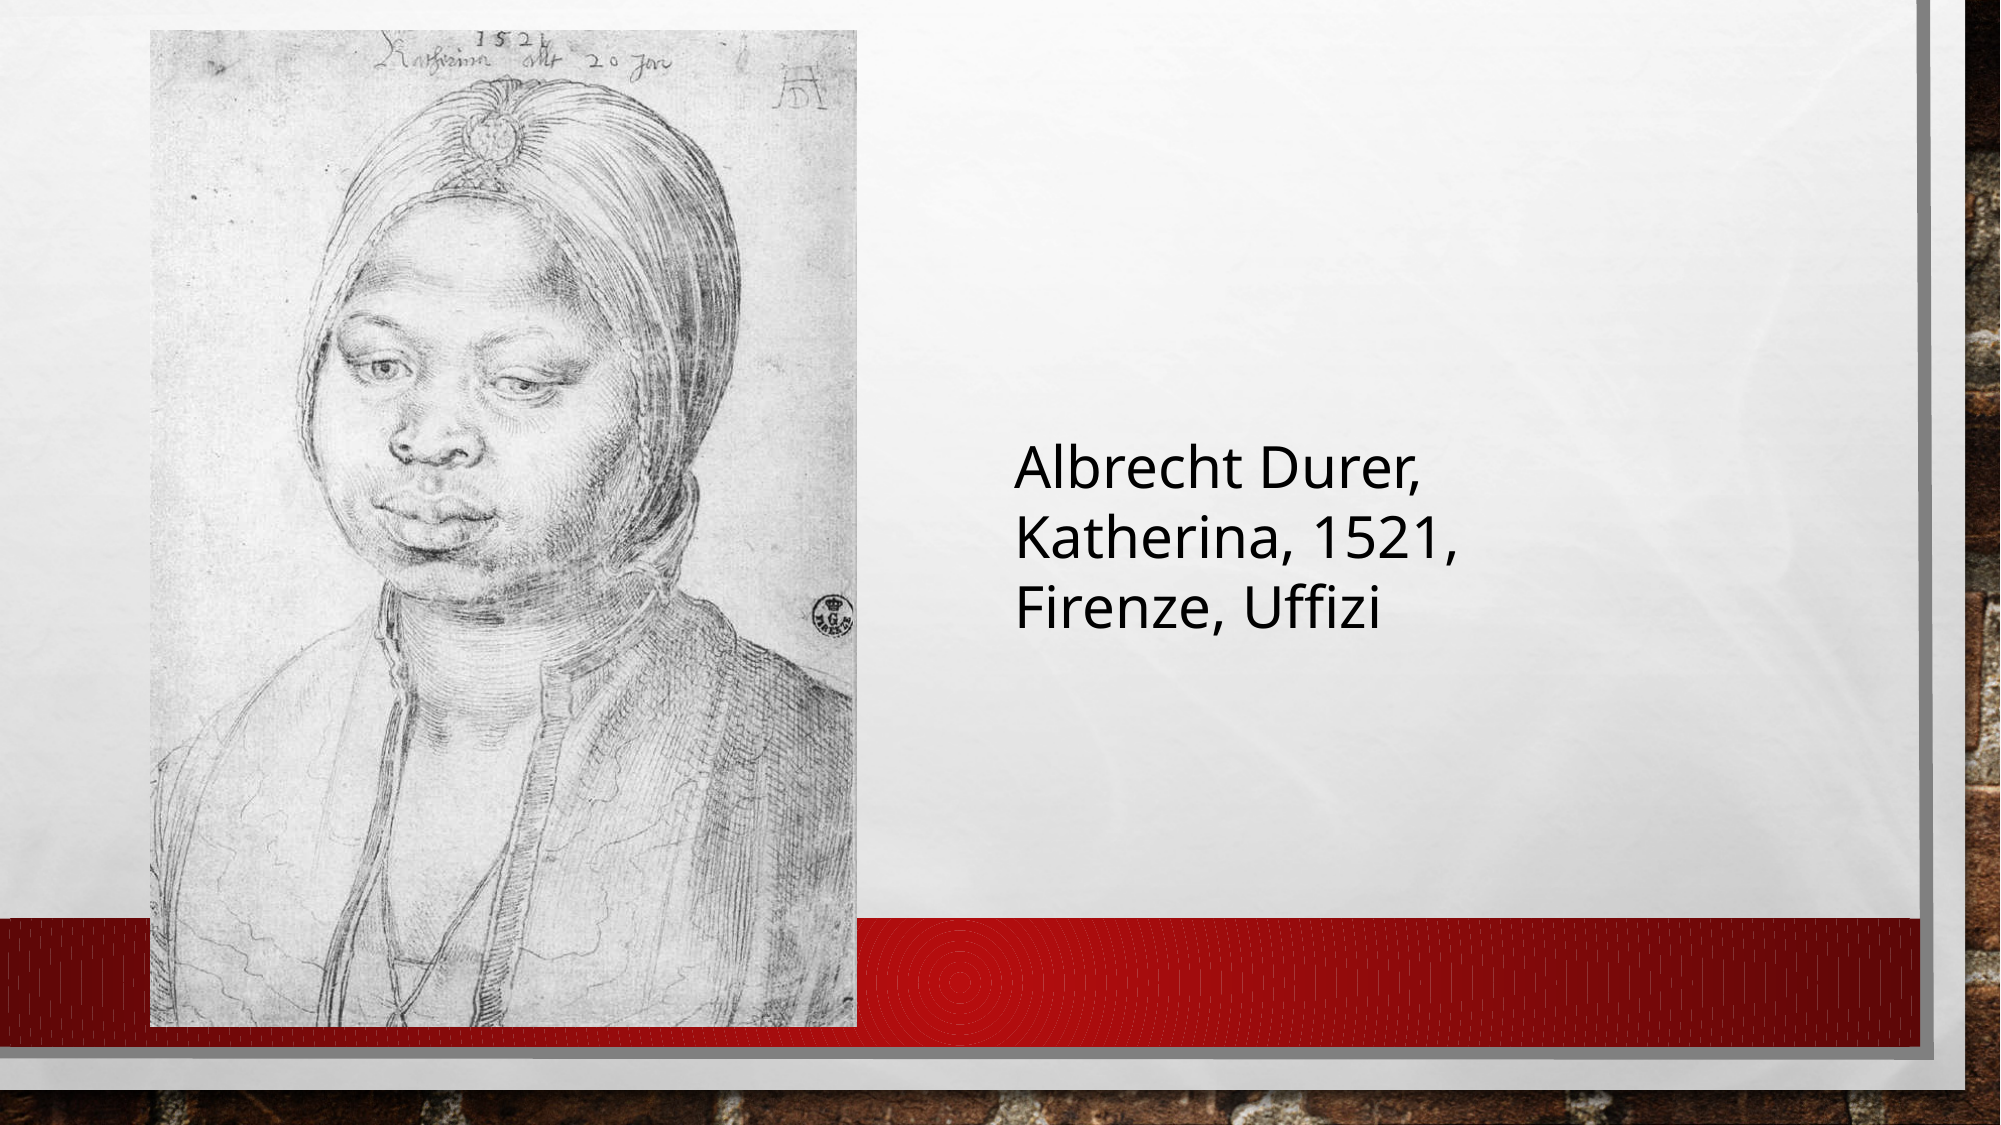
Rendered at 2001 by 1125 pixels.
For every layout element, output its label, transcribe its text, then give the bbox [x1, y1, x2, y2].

picture [0, 0, 2000, 1125]
picture [150, 30, 857, 1028]
text_box Albrecht Durer, Katherina, 1521, Firenze, Uffizi [999, 422, 1622, 648]
